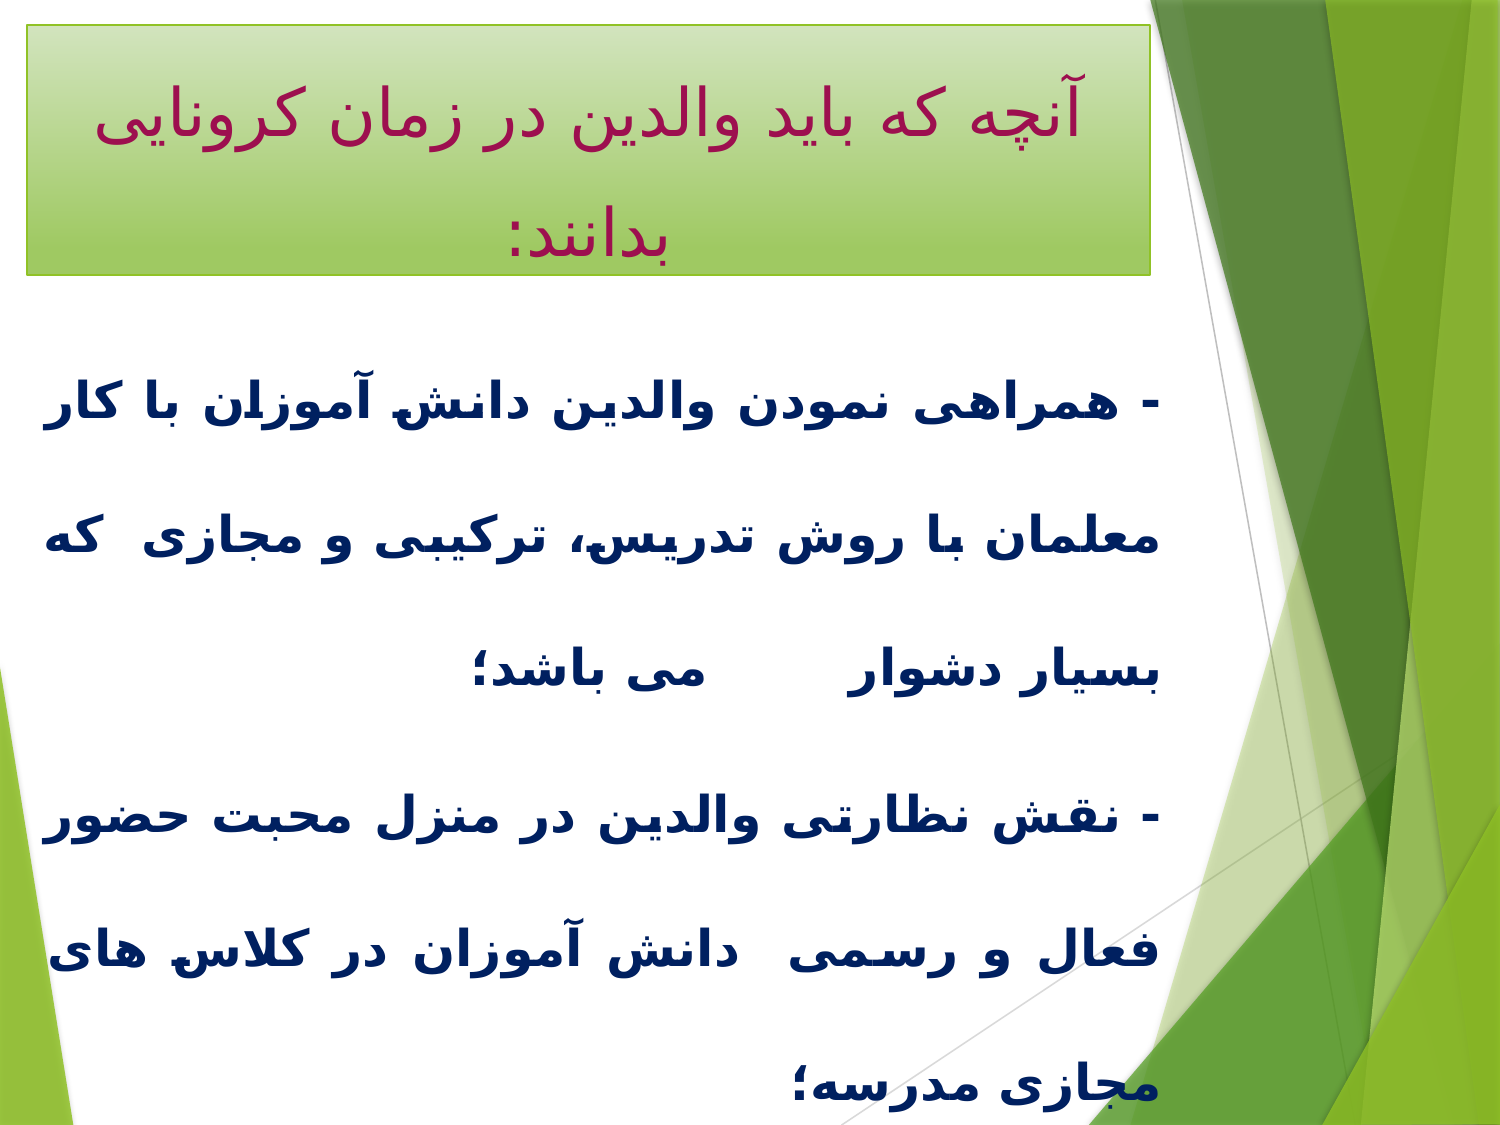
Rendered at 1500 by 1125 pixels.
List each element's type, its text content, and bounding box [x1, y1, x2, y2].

list - همراهی نمودن والدین دانش آموزان با کار معلمان با روش تدریس، ترکیبی و مجازی که بسیار دشوار می باشد؛ - نقش نظارتی والدین در منزل محبت حضور فعال و رسمی دانش آموزان در کلاس های مجازی مدرسه؛ [27, 287, 1178, 1125]
title آنچه که باید والدین در زمان کرونایی بدانند: [26, 24, 1151, 276]
